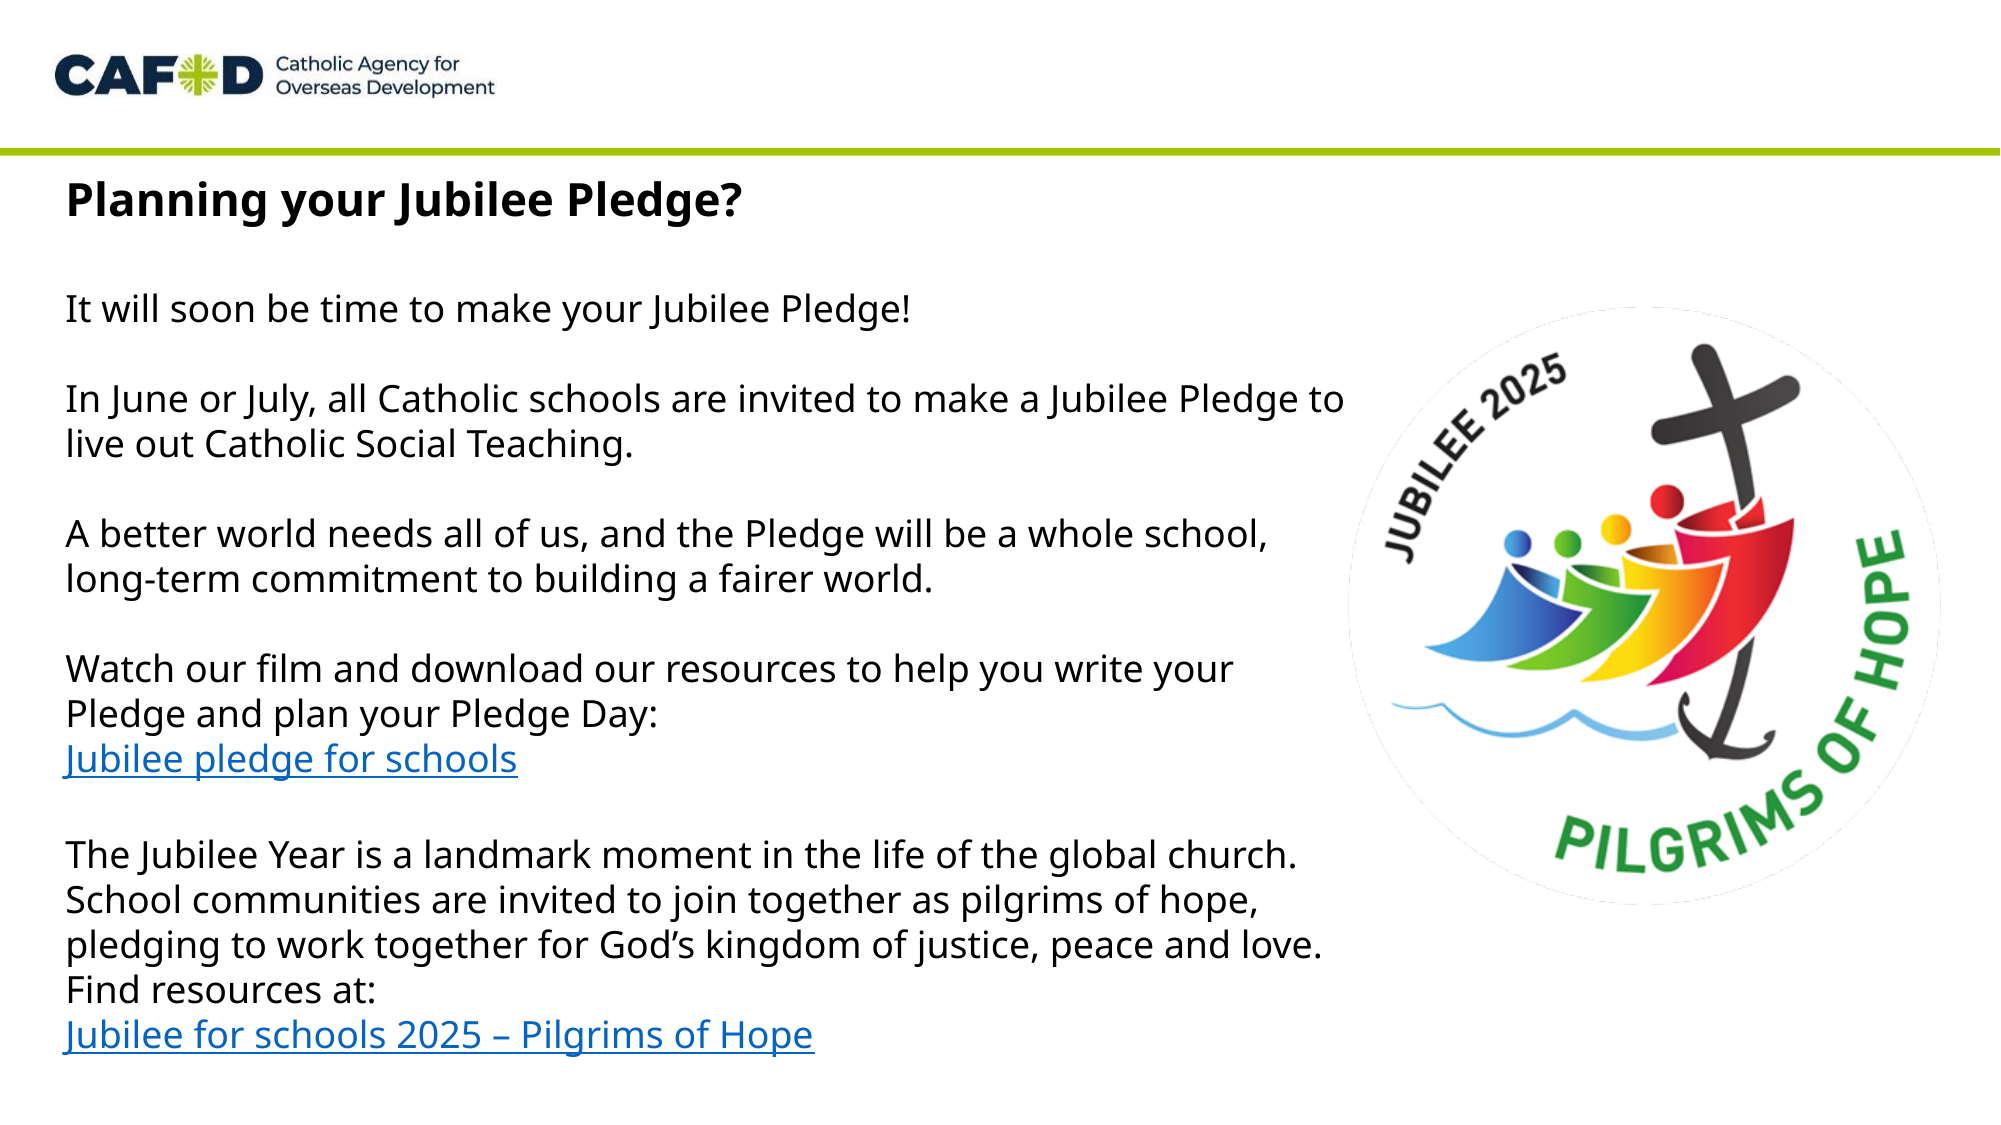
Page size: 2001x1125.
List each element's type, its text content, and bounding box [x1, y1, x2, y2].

picture [53, 53, 498, 99]
picture [1220, 0, 2000, 1125]
list Planning your Jubilee Pledge? It will soon be time to make your Jubilee Pledge! In June or July, all Catholic schools are invited to make a Jubilee Pledge to live out Catholic Social Teaching. A better world needs all of us, and the Pledge will be a whole school, long-term commitment to building a fairer world. Watch our film and download our resources to help you write your Pledge and plan your Pledge Day: Jubilee pledge for schools The Jubilee Year is a landmark moment in the life of the global church. School communities are invited to join together as pilgrims of hope, pledging to work together for God’s kingdom of justice, peace and love. Find resources at: Jubilee for schools 2025 – Pilgrims of Hope [50, 162, 1220, 1125]
